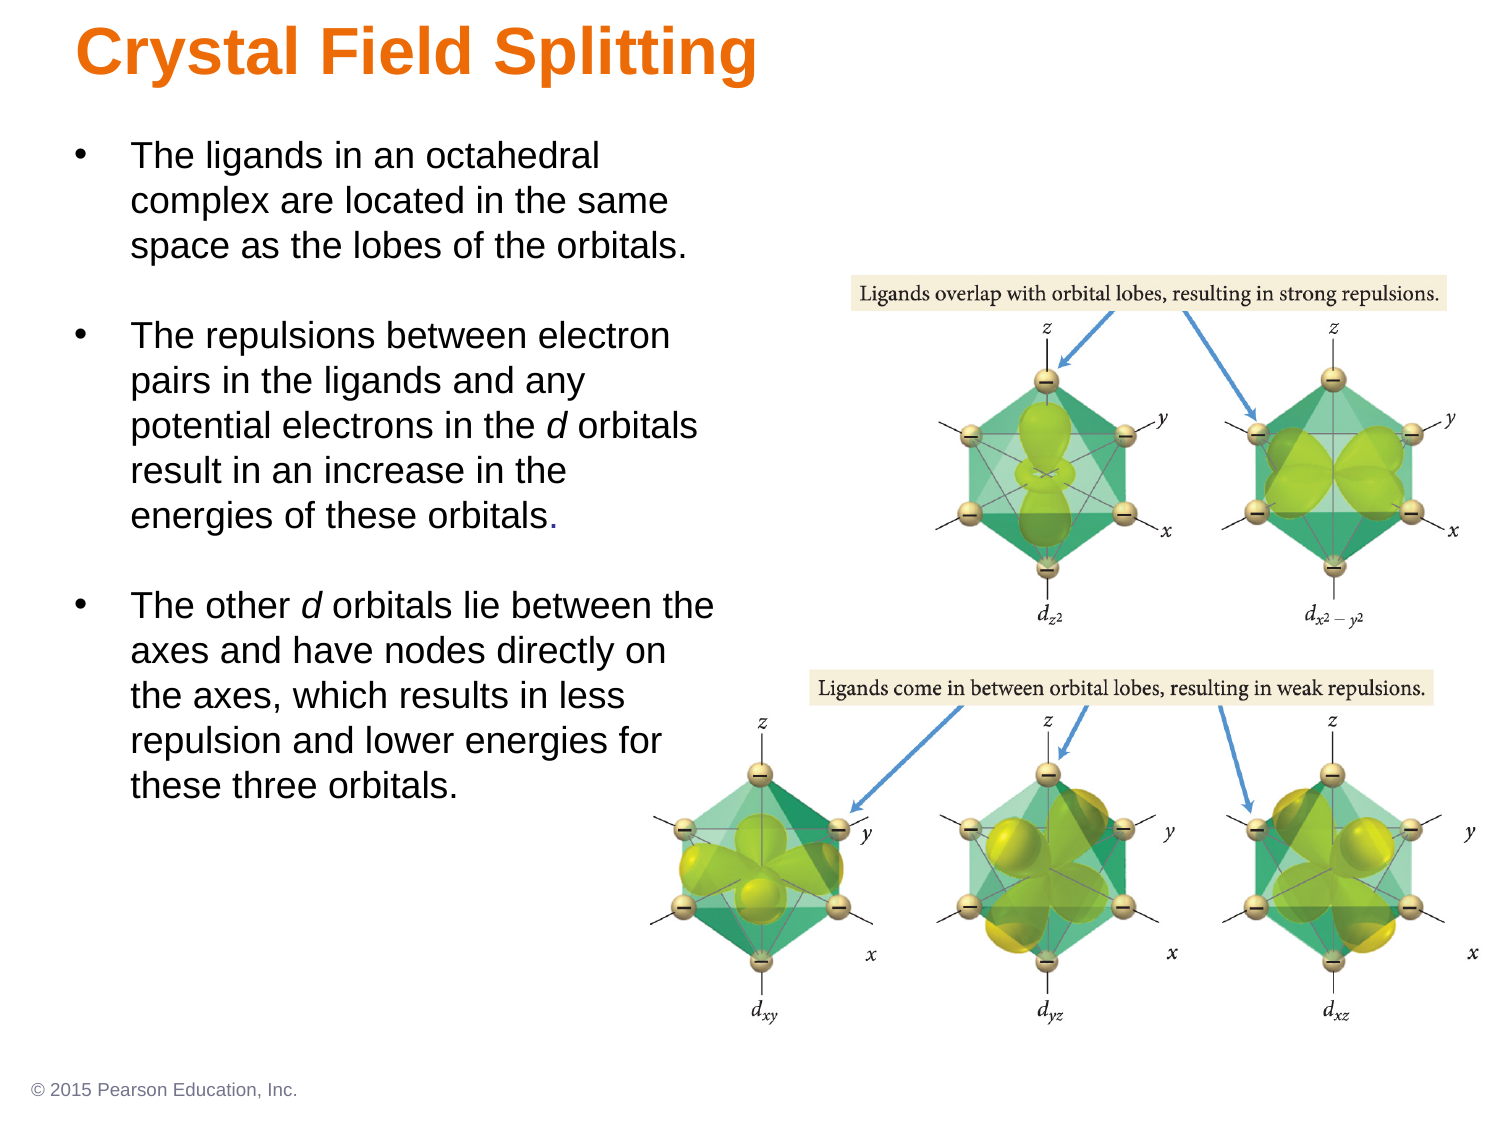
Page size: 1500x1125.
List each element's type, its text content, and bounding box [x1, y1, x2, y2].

picture [642, 266, 1487, 1029]
text_box The ligands in an octahedral complex are located in the same space as the lobes of the orbitals. The repulsions between electron pairs in the ligands and any potential electrons in the d orbitals result in an increase in the energies of these orbitals. The other d orbitals lie between the axes and have nodes directly on the axes, which results in less repulsion and lower energies for these three orbitals. [59, 123, 730, 924]
title Crystal Field Splitting [0, 0, 1500, 96]
